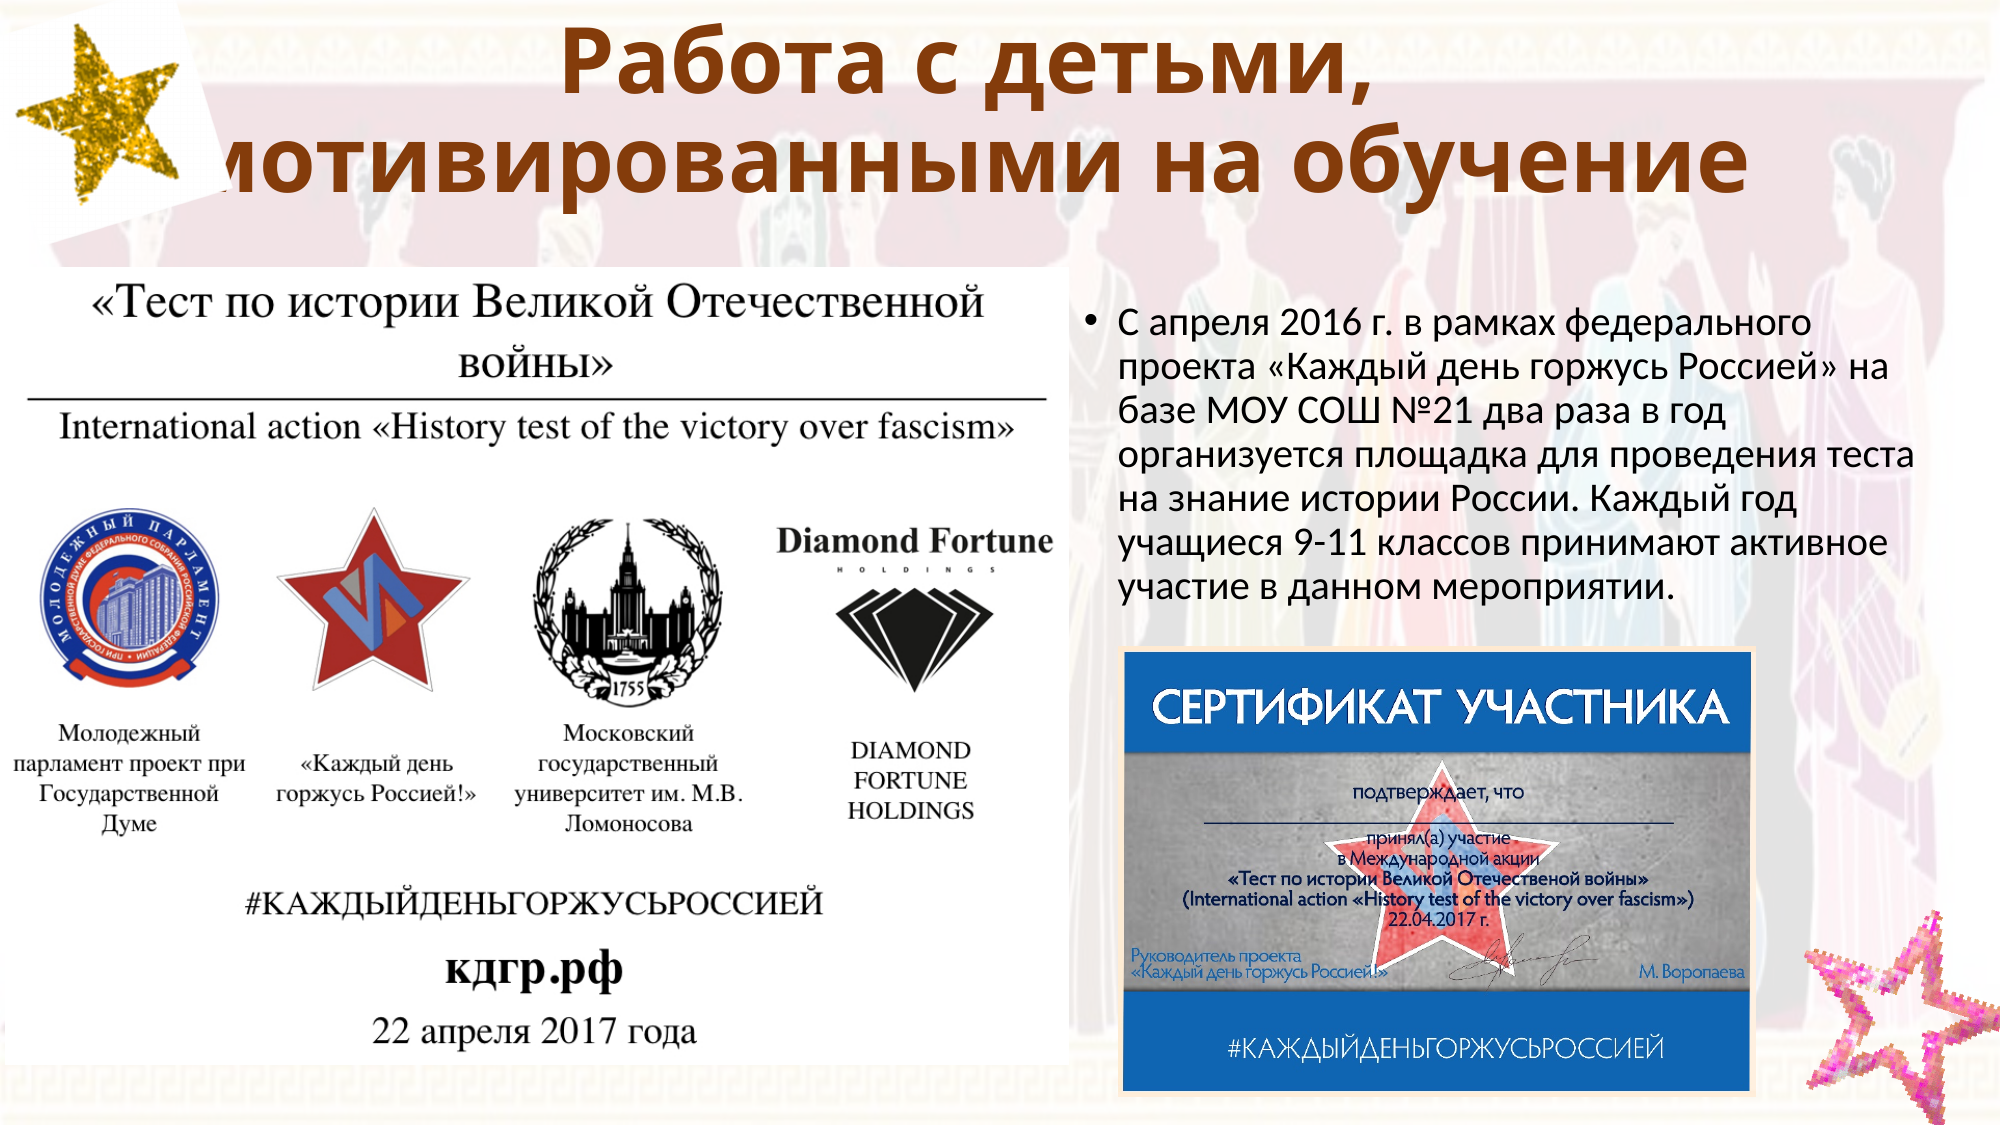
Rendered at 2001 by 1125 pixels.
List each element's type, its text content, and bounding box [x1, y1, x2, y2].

picture [0, 0, 232, 246]
title Работа с детьми, мотивированными на обучение [178, 4, 1830, 222]
list С апреля 2016 г. в рамках федерального проекта «Каждый день горжусь Россией» на базе МОУ СОШ №21 два раза в год организуется площадка для проведения теста на знание истории России. Каждый год учащиеся 9-11 классов принимают активное участие в данном мероприятии. [1069, 292, 1973, 622]
picture [1118, 646, 2000, 1125]
picture [5, 267, 1069, 1065]
